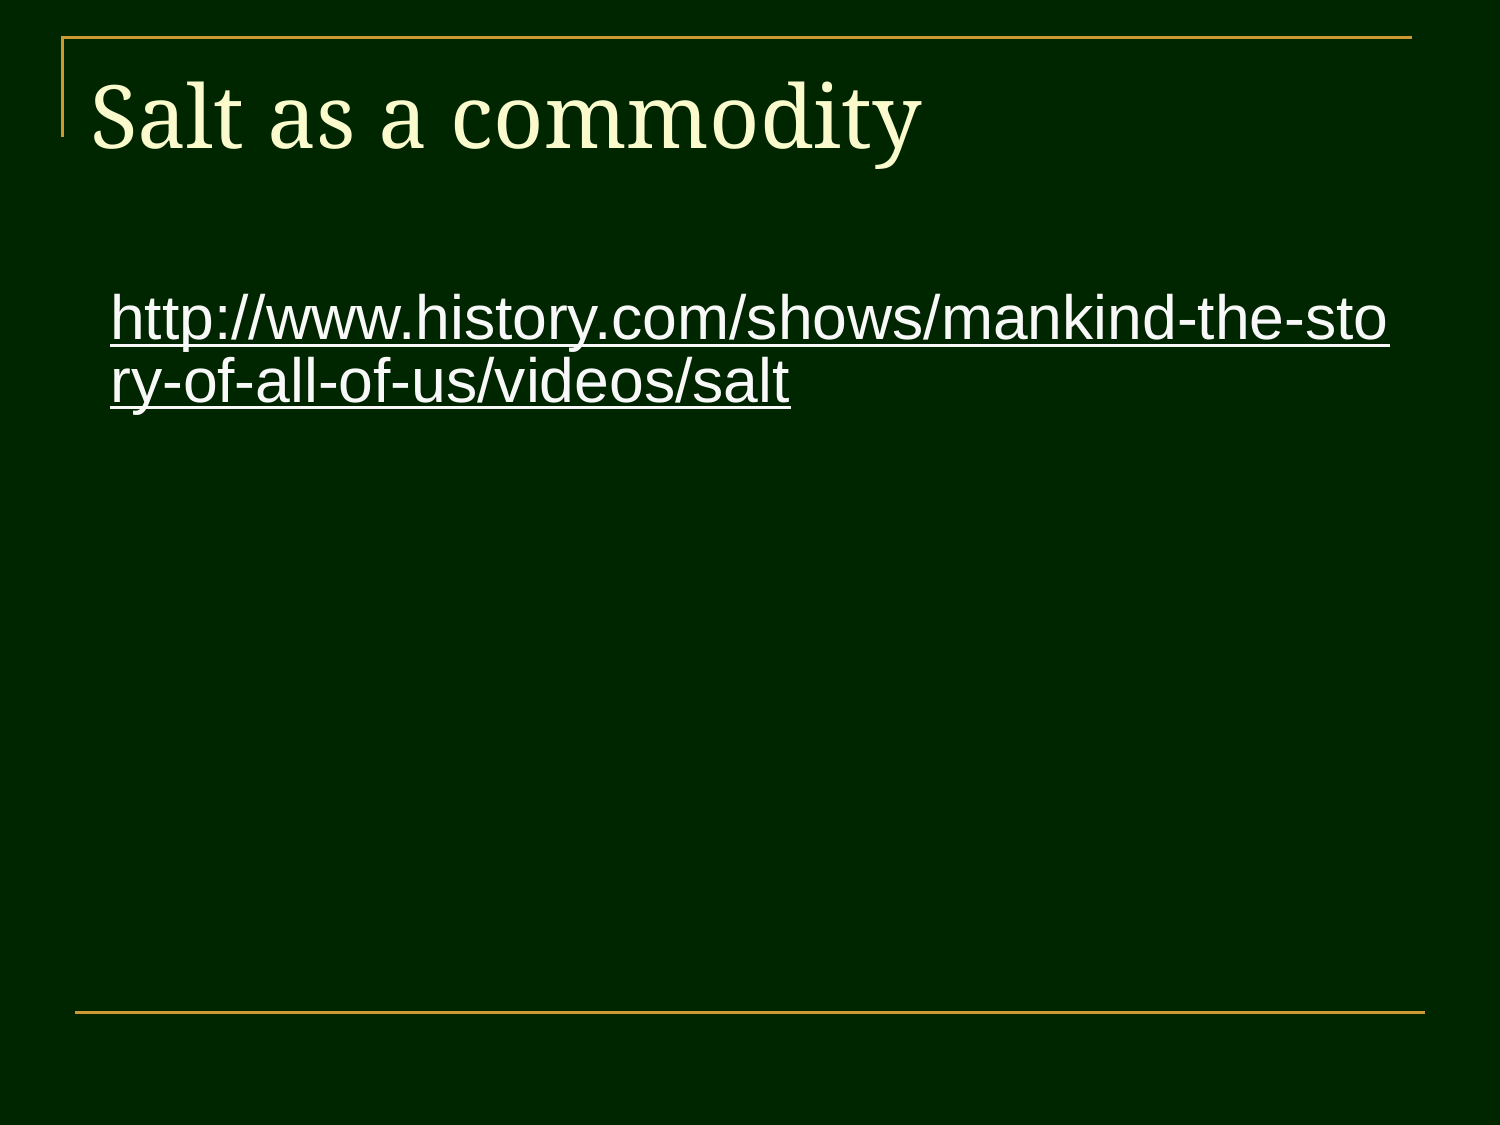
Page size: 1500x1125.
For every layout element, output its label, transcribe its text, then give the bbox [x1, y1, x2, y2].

list http://www.history.com/shows/mankind-the-story-of-all-of-us/videos/salt [75, 262, 1425, 1006]
title Salt as a commodity [75, 45, 1425, 233]
